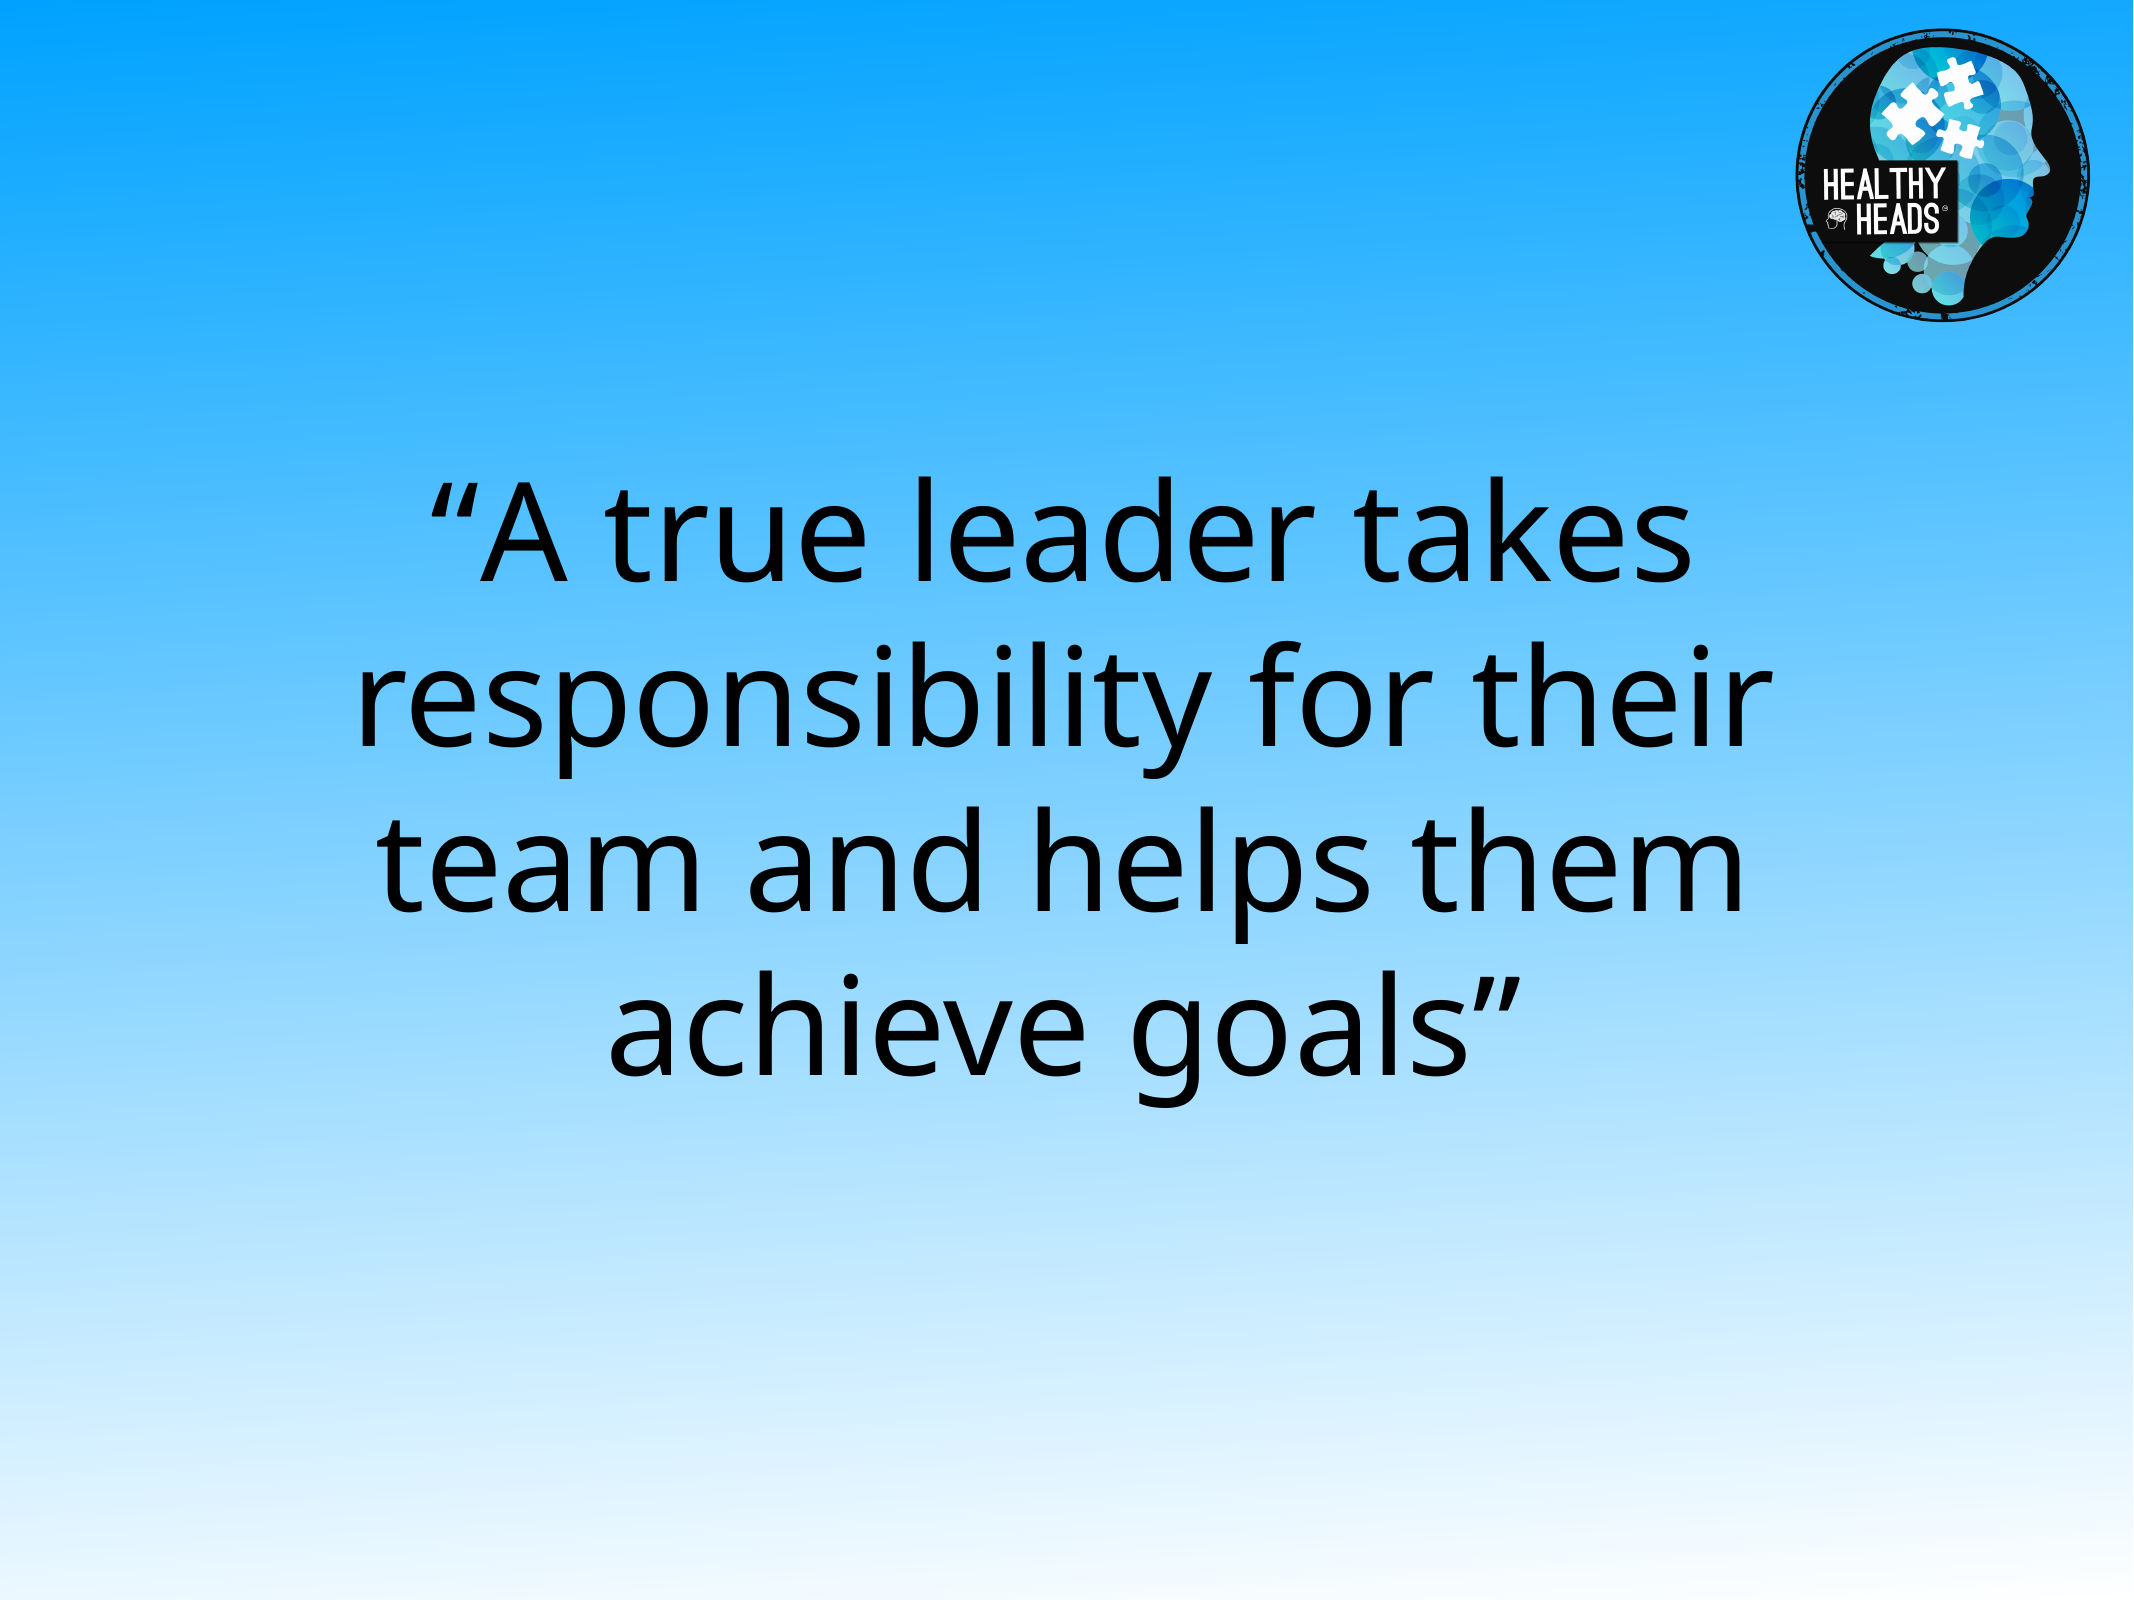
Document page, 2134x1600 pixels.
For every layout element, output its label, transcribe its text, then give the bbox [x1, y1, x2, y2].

picture [1786, 14, 2102, 340]
text_box “A true leader takes responsibility for their team and helps them achieve goals” [334, 436, 1793, 1111]
